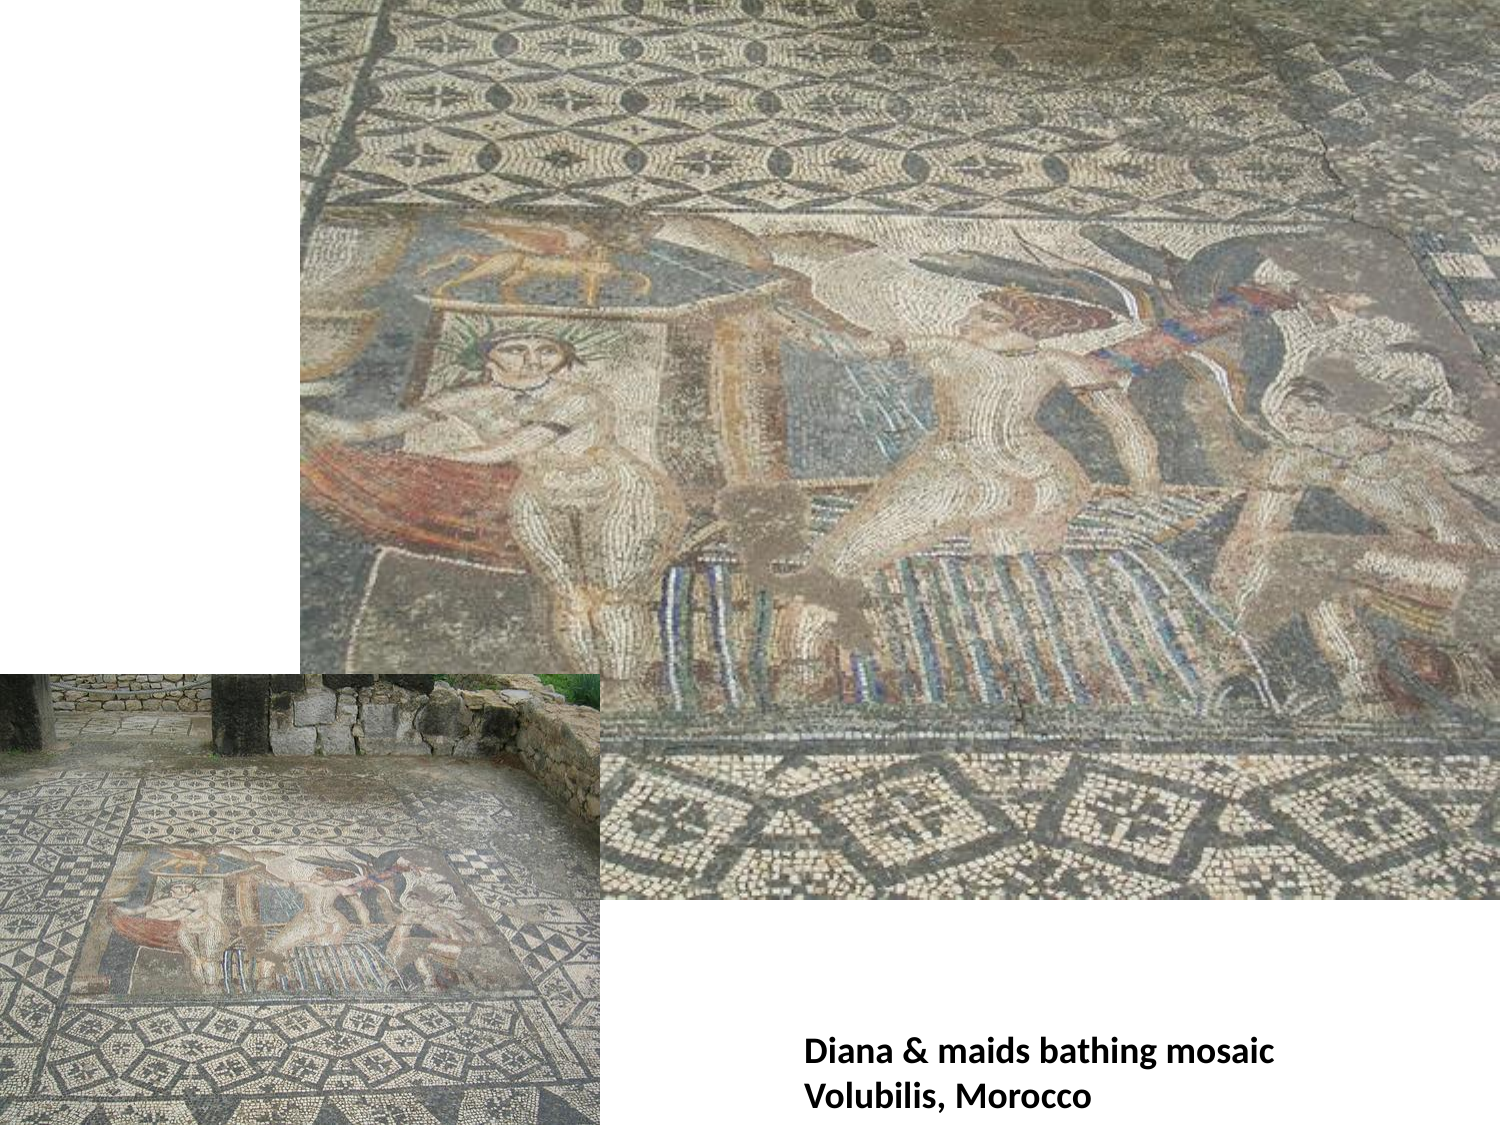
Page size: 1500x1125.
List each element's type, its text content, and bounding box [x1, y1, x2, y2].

picture [0, 0, 1500, 1125]
text_box Diana & maids bathing mosaic Volubilis, Morocco [789, 1018, 1291, 1124]
